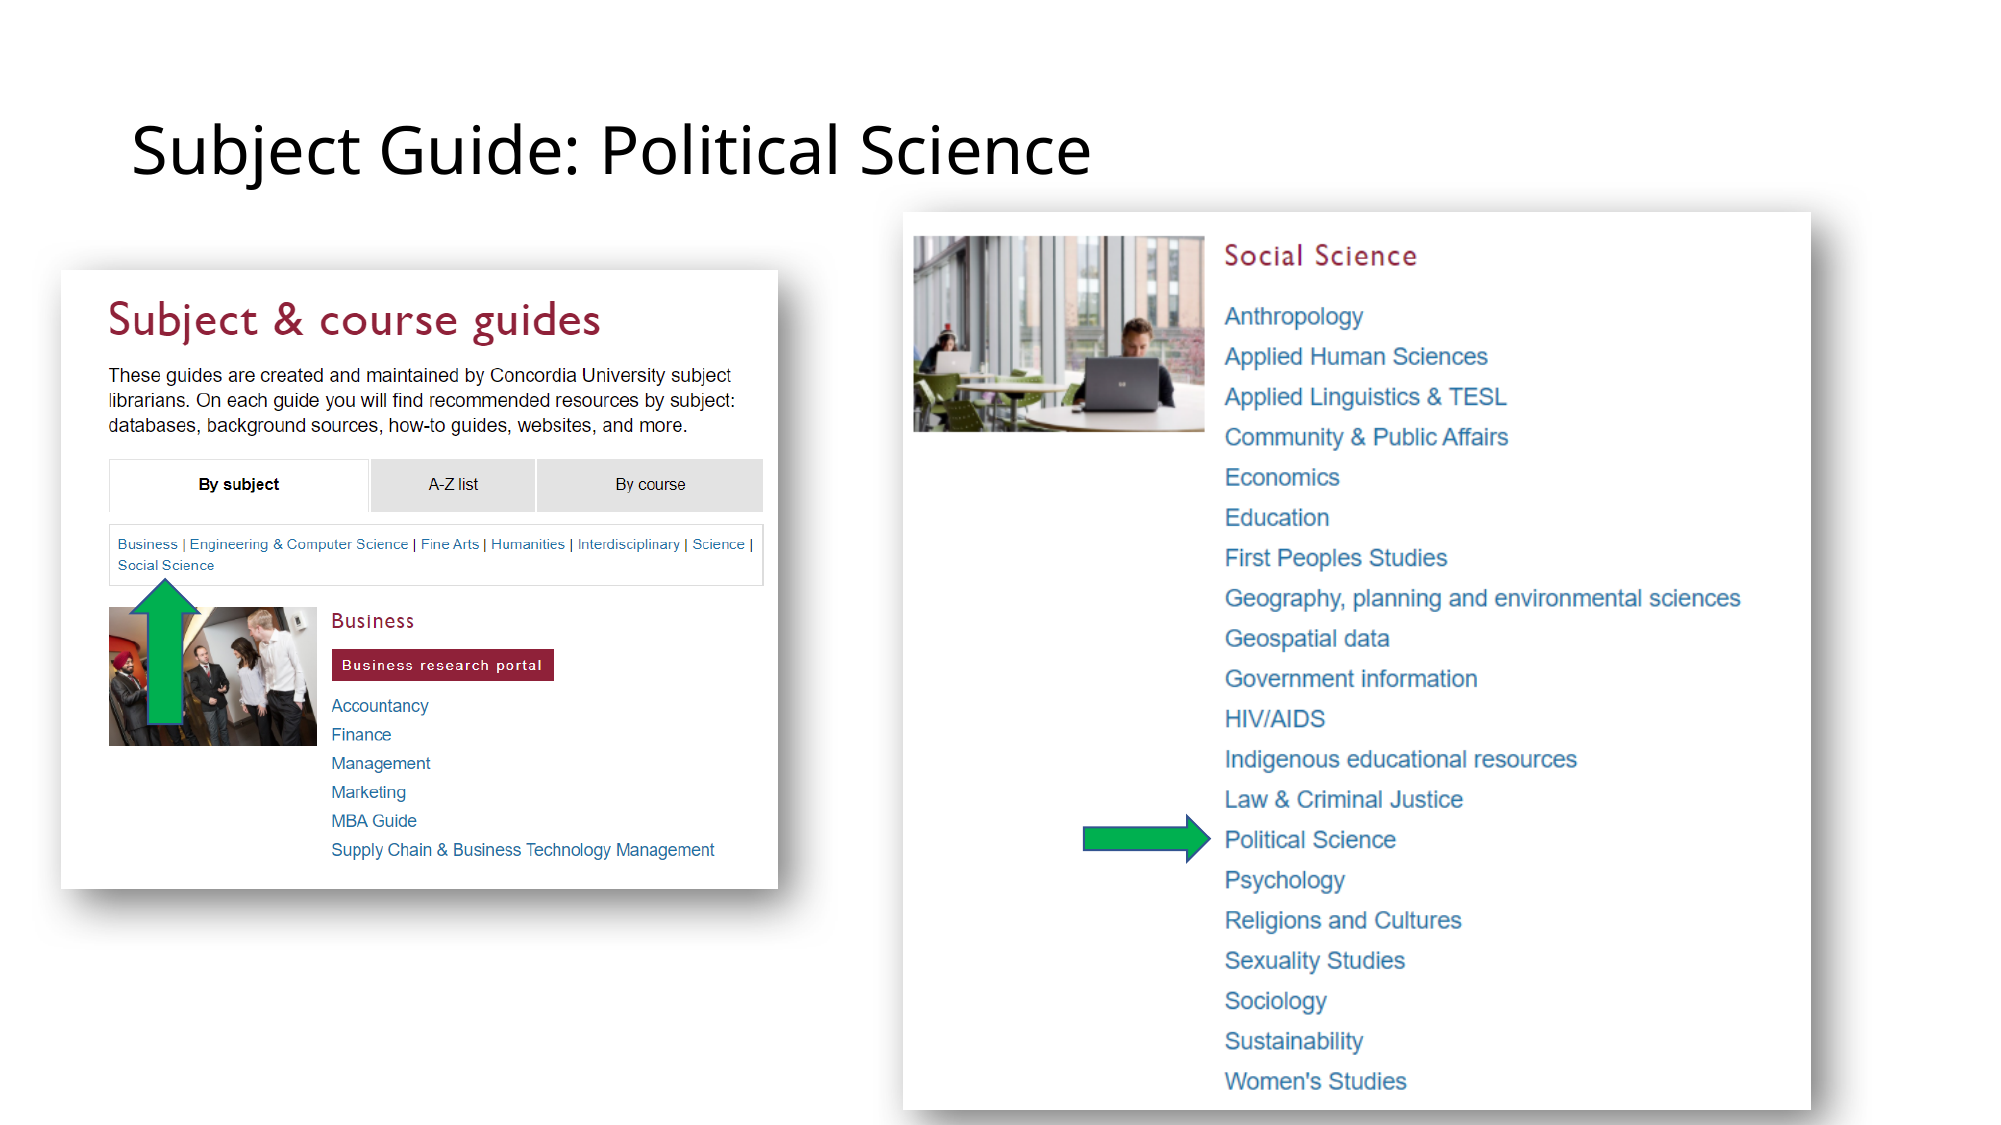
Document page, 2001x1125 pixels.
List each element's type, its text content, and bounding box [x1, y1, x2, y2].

picture [903, 212, 1812, 1110]
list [61, 270, 778, 889]
title Subject Guide: Political Science [116, 16, 1884, 289]
